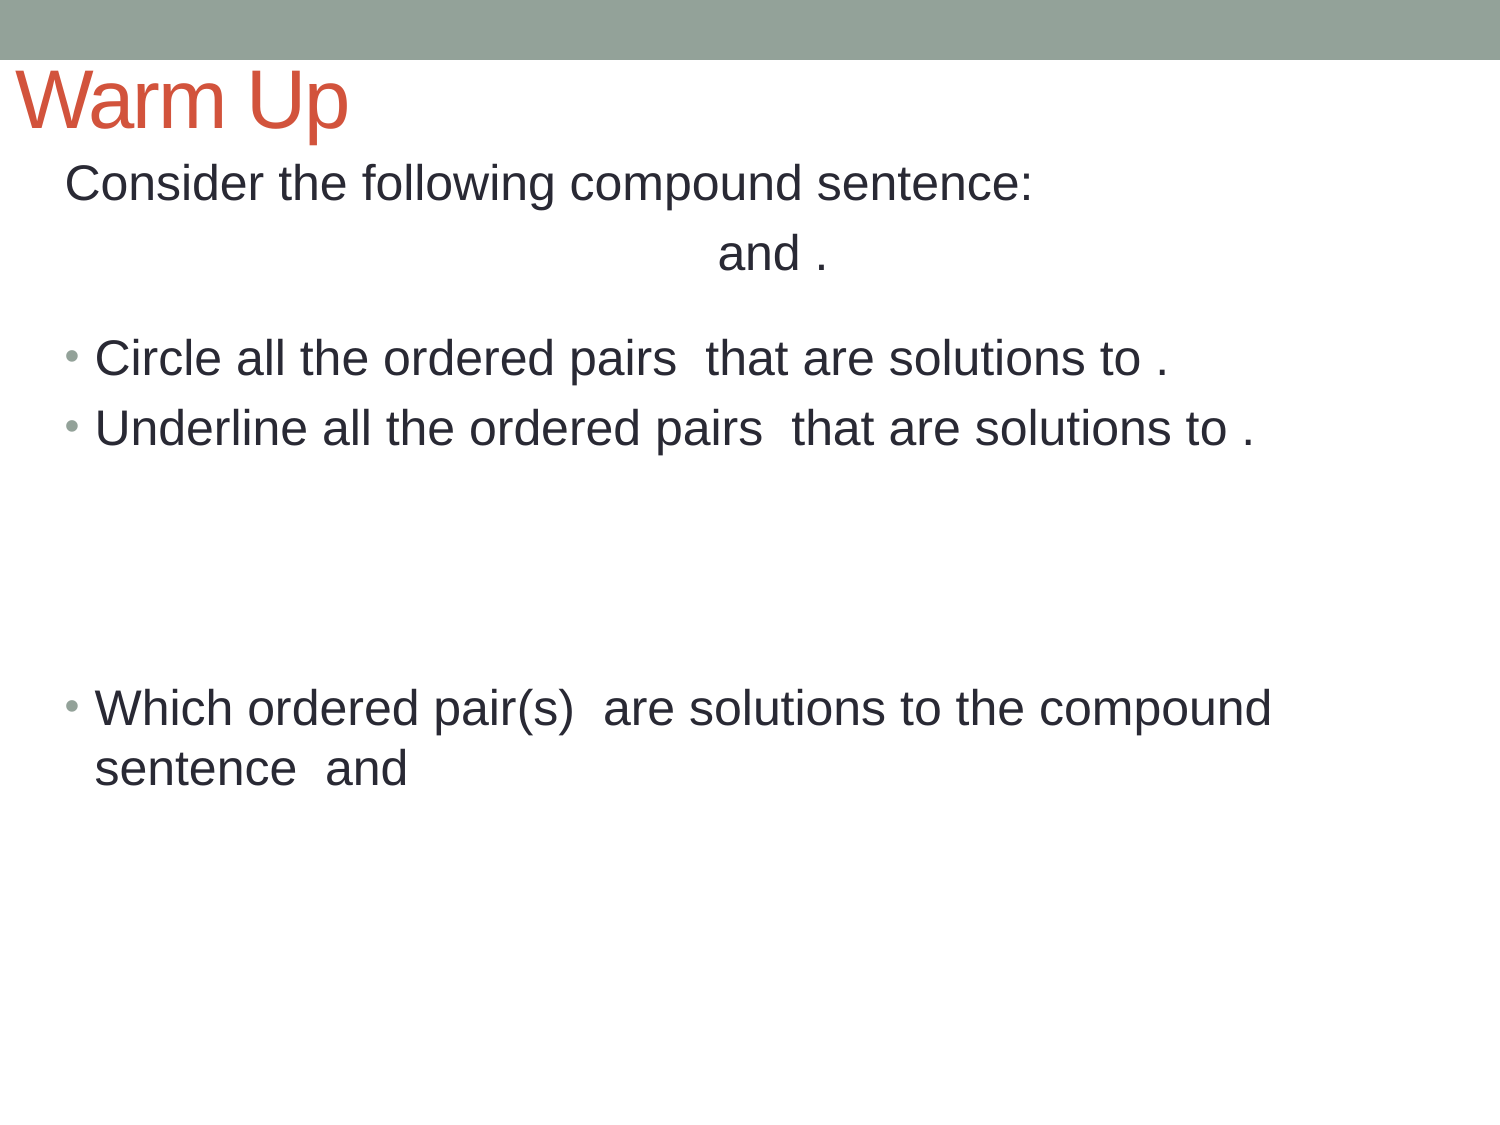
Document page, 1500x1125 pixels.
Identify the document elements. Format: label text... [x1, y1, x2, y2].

title Warm Up [0, 13, 1350, 177]
